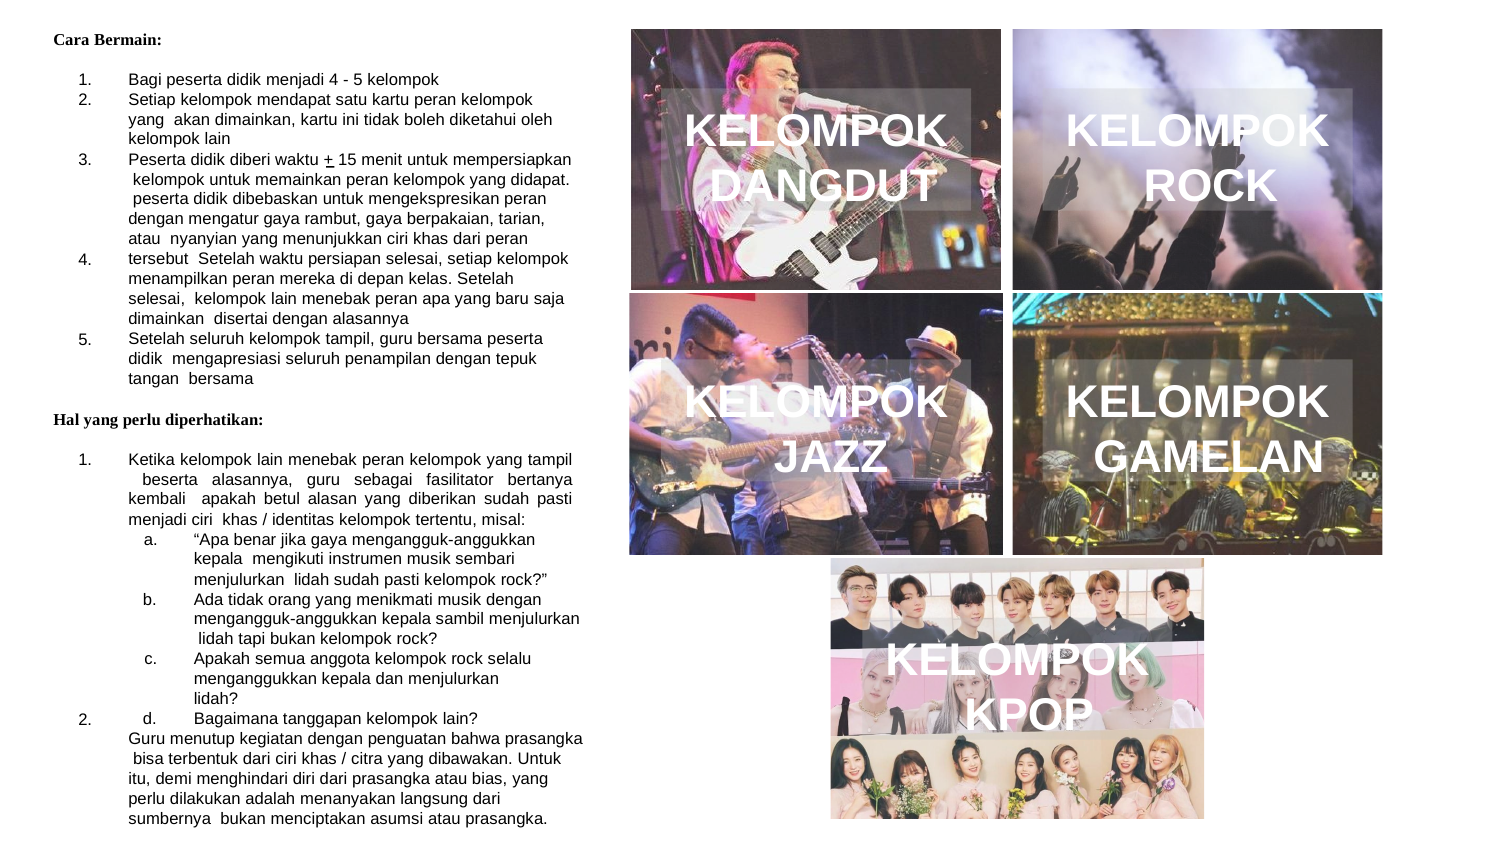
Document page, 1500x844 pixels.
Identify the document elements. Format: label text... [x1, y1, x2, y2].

text_box [830, 558, 1205, 819]
text_box 5. [76, 326, 93, 349]
text_box 1. 2. [76, 66, 93, 109]
text_box 4. [76, 246, 93, 269]
text_box 1. [76, 446, 93, 469]
text_box KELOMPOK DANGDUT [661, 88, 972, 211]
text_box [631, 29, 1001, 290]
text_box KELOMPOK KPOP [862, 617, 1173, 740]
text_box KELOMPOK JAZZ [661, 359, 972, 482]
text_box 2. [76, 706, 93, 729]
text_box KELOMPOK GAMELAN [1042, 359, 1353, 482]
text_box Bagi peserta didik menjadi 4 - 5 kelompok Setiap kelompok mendapat satu kartu peran kelompok yang akan dimainkan, kartu ini tidak boleh diketahui oleh kelompok lain Peserta didik diberi waktu + 15 menit untuk mempersiapkan kelompok untuk memainkan peran kelompok yang didapat. peserta didik dibebaskan untuk mengekspresikan peran dengan mengatur gaya rambut, gaya berpakaian, tarian, atau nyanyian yang menunjukkan ciri khas dari peran tersebut Setelah waktu persiapan selesai, setiap kelompok menampilkan peran mereka di depan kelas. Setelah selesai, kelompok lain menebak peran apa yang baru saja dimainkan disertai dengan alasannya Setelah seluruh kelompok tampil, guru bersama peserta didik mengapresiasi seluruh penampilan dengan tepuk tangan bersama [126, 66, 583, 388]
text_box Ketika kelompok lain menebak peran kelompok yang tampil beserta alasannya, guru sebagai fasilitator bertanya kembali apakah betul alasan yang diberikan sudah pasti menjadi ciri khas / identitas kelompok tertentu, misal: “Apa benar jika gaya mengangguk-anggukkan kepala mengikuti instrumen musik sembari menjulurkan lidah sudah pasti kelompok rock?” Ada tidak orang yang menikmati musik dengan mengangguk-anggukkan kepala sambil menjulurkan lidah tapi bukan kelompok rock? Apakah semua anggota kelompok rock selalu menganggukkan kepala dan menjulurkan lidah? Bagaimana tanggapan kelompok lain? Guru menutup kegiatan dengan penguatan bahwa prasangka bisa terbentuk dari ciri khas / citra yang dibawakan. Untuk itu, demi menghindari diri dari prasangka atau bias, yang perlu dilakukan adalah menanyakan langsung dari sumbernya bukan menciptakan asumsi atau prasangka. [126, 446, 586, 828]
text_box [629, 293, 1003, 555]
text_box Cara Bermain: [51, 26, 167, 49]
text_box [1012, 29, 1383, 290]
text_box [1012, 293, 1383, 555]
text_box KELOMPOK ROCK [1042, 88, 1353, 211]
text_box Hal yang perlu diperhatikan: [51, 406, 278, 429]
text_box 3. [76, 146, 93, 169]
